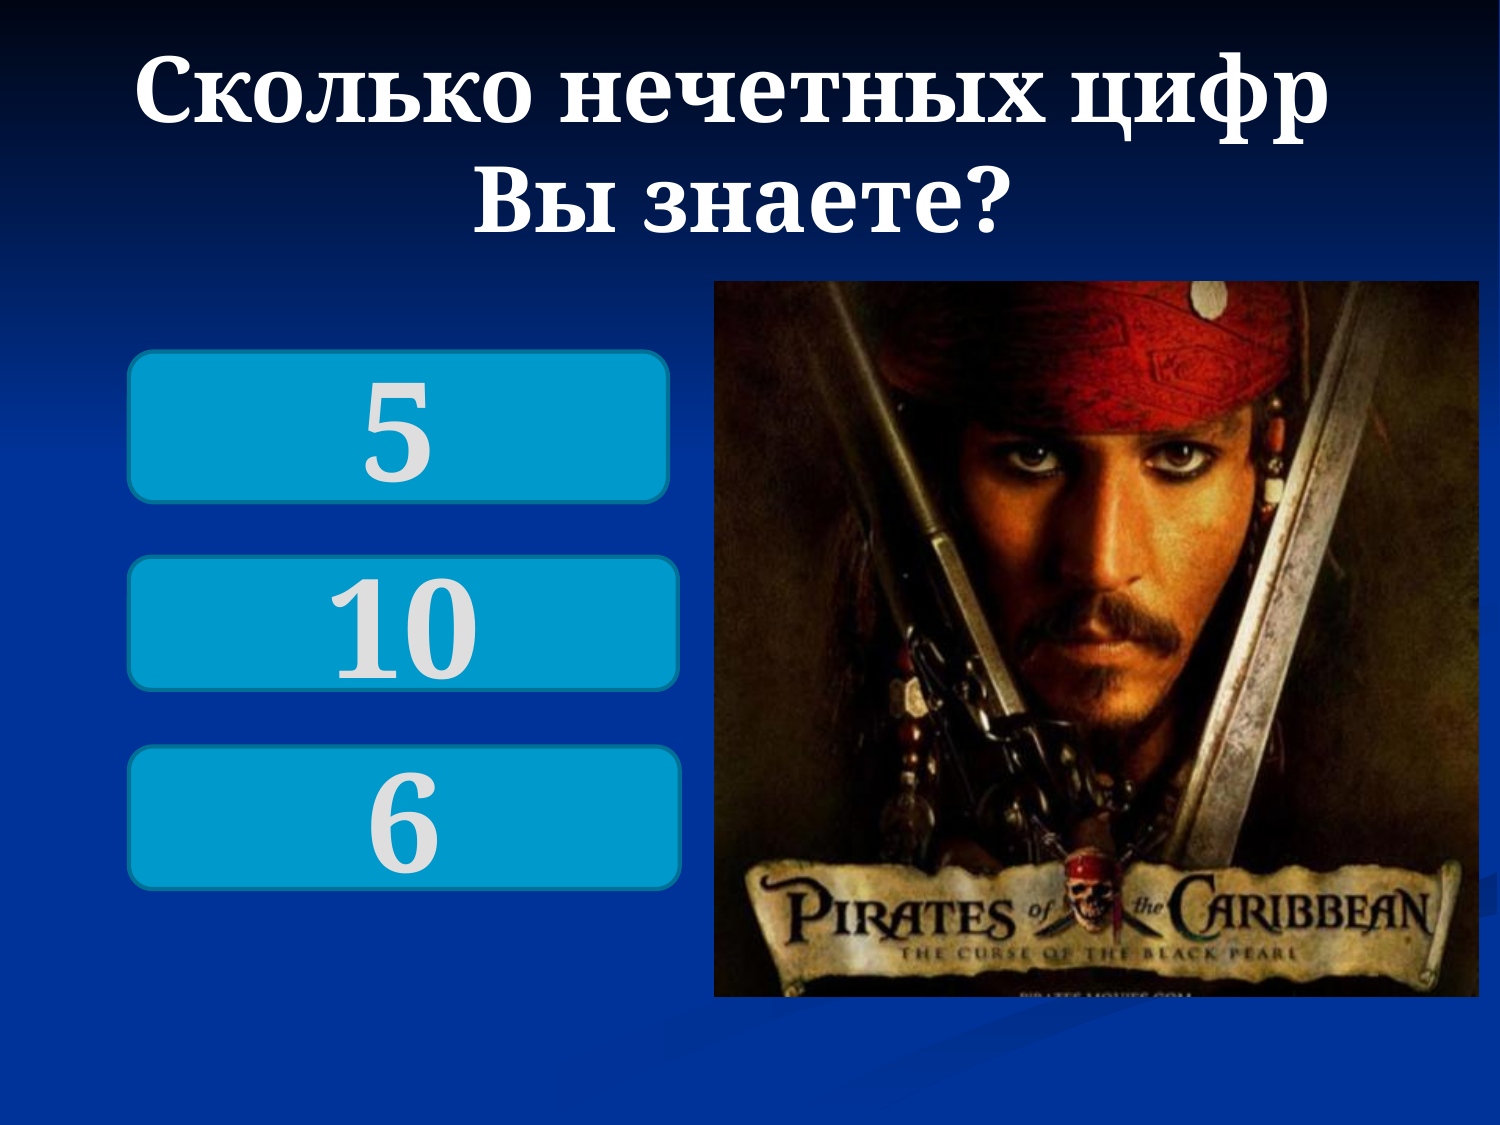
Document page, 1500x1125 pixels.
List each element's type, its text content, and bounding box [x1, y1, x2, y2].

picture [714, 281, 1479, 997]
text_box 5 [126, 349, 671, 505]
text_box 6 [126, 744, 682, 892]
text_box Сколько нечетных цифр Вы знаете? [23, 23, 1465, 317]
text_box 10 [126, 554, 680, 692]
